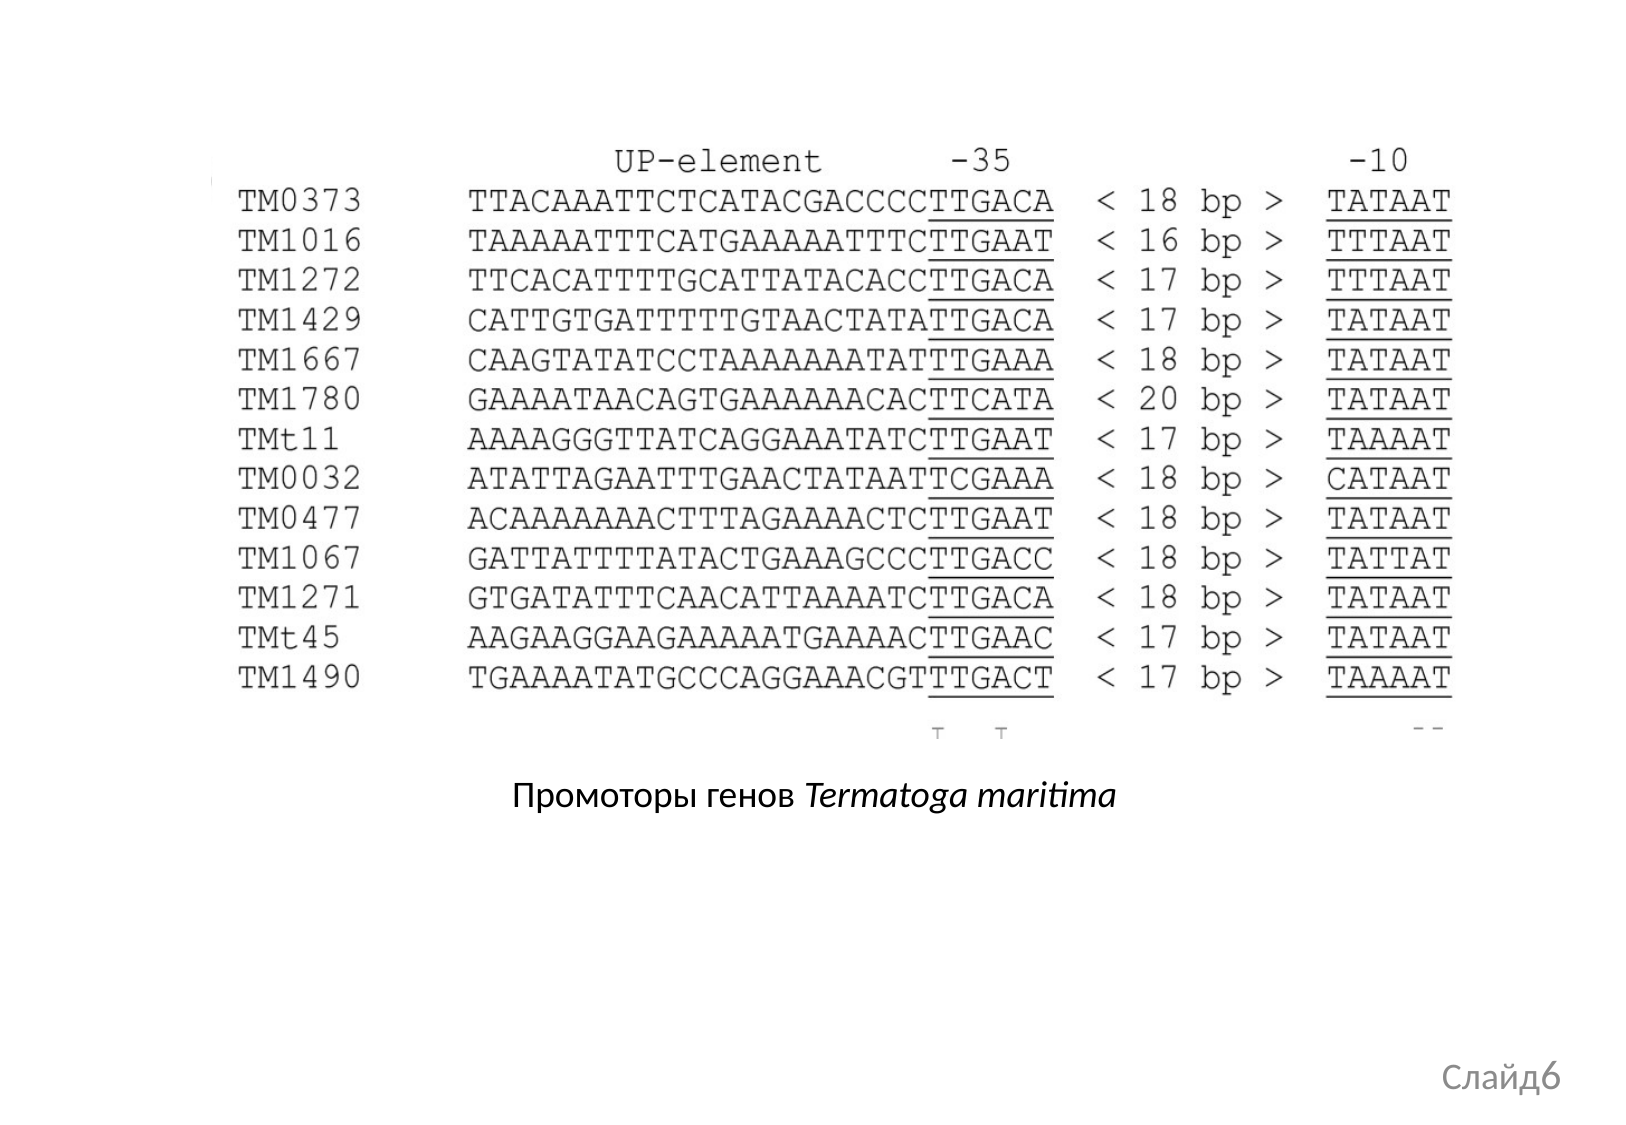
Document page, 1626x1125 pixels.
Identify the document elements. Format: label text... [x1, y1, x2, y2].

text_box Промоторы генов Termatoga maritima [497, 762, 1133, 822]
slide_number Слайд6 [1147, 1042, 1577, 1103]
picture [211, 118, 1511, 739]
